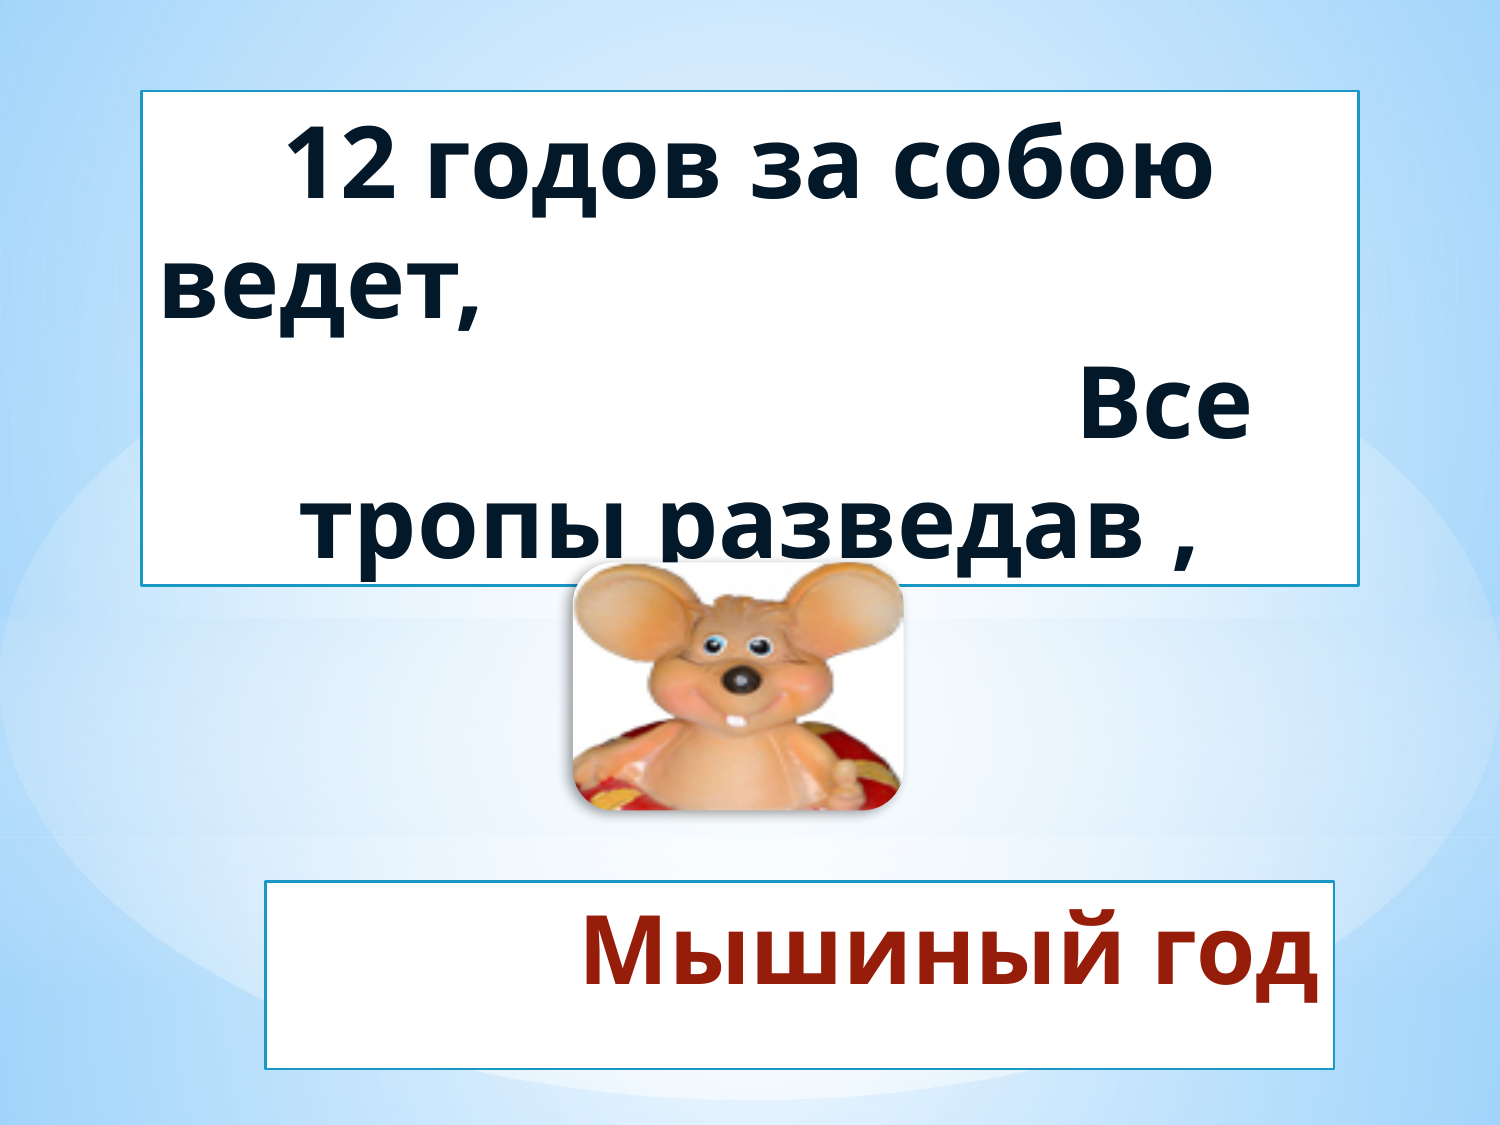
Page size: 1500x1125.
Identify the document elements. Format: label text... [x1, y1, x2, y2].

text_box 12 годов за собою ведет, Все тропы разведав , [140, 90, 1360, 587]
title Мышиный год [264, 880, 1335, 1070]
picture [572, 562, 904, 811]
